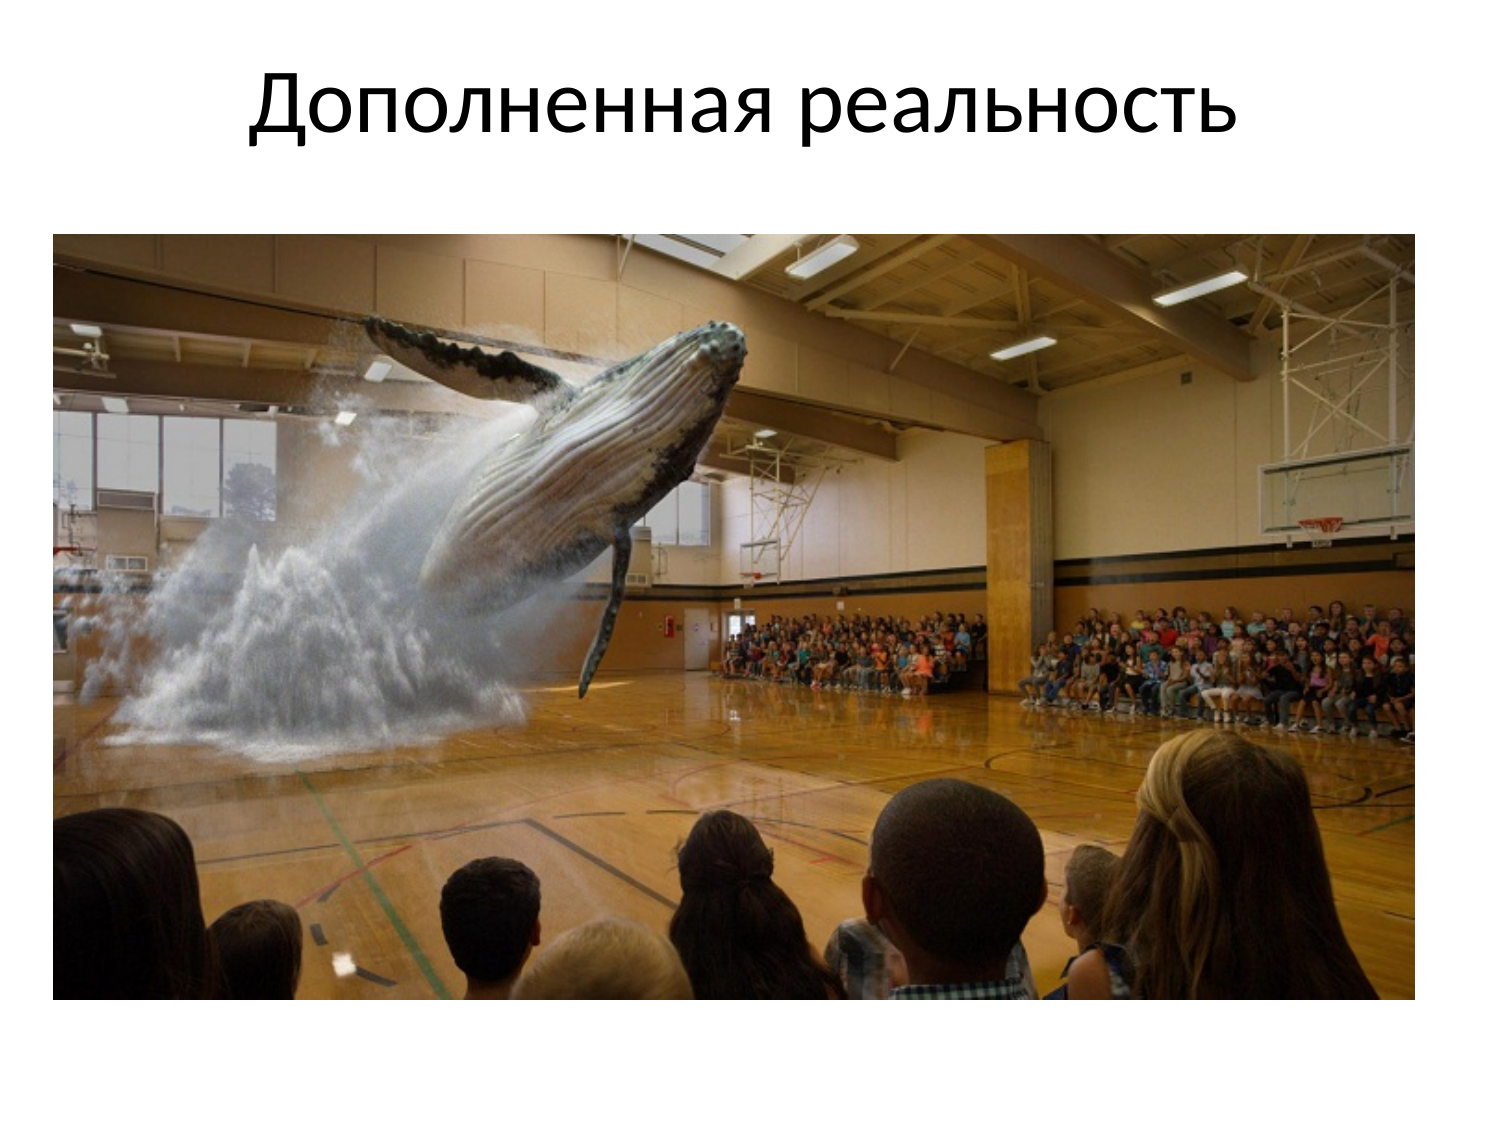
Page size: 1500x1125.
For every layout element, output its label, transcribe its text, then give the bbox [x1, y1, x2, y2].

title Дополненная реальность [68, 2, 1419, 190]
picture [52, 234, 1415, 1000]
